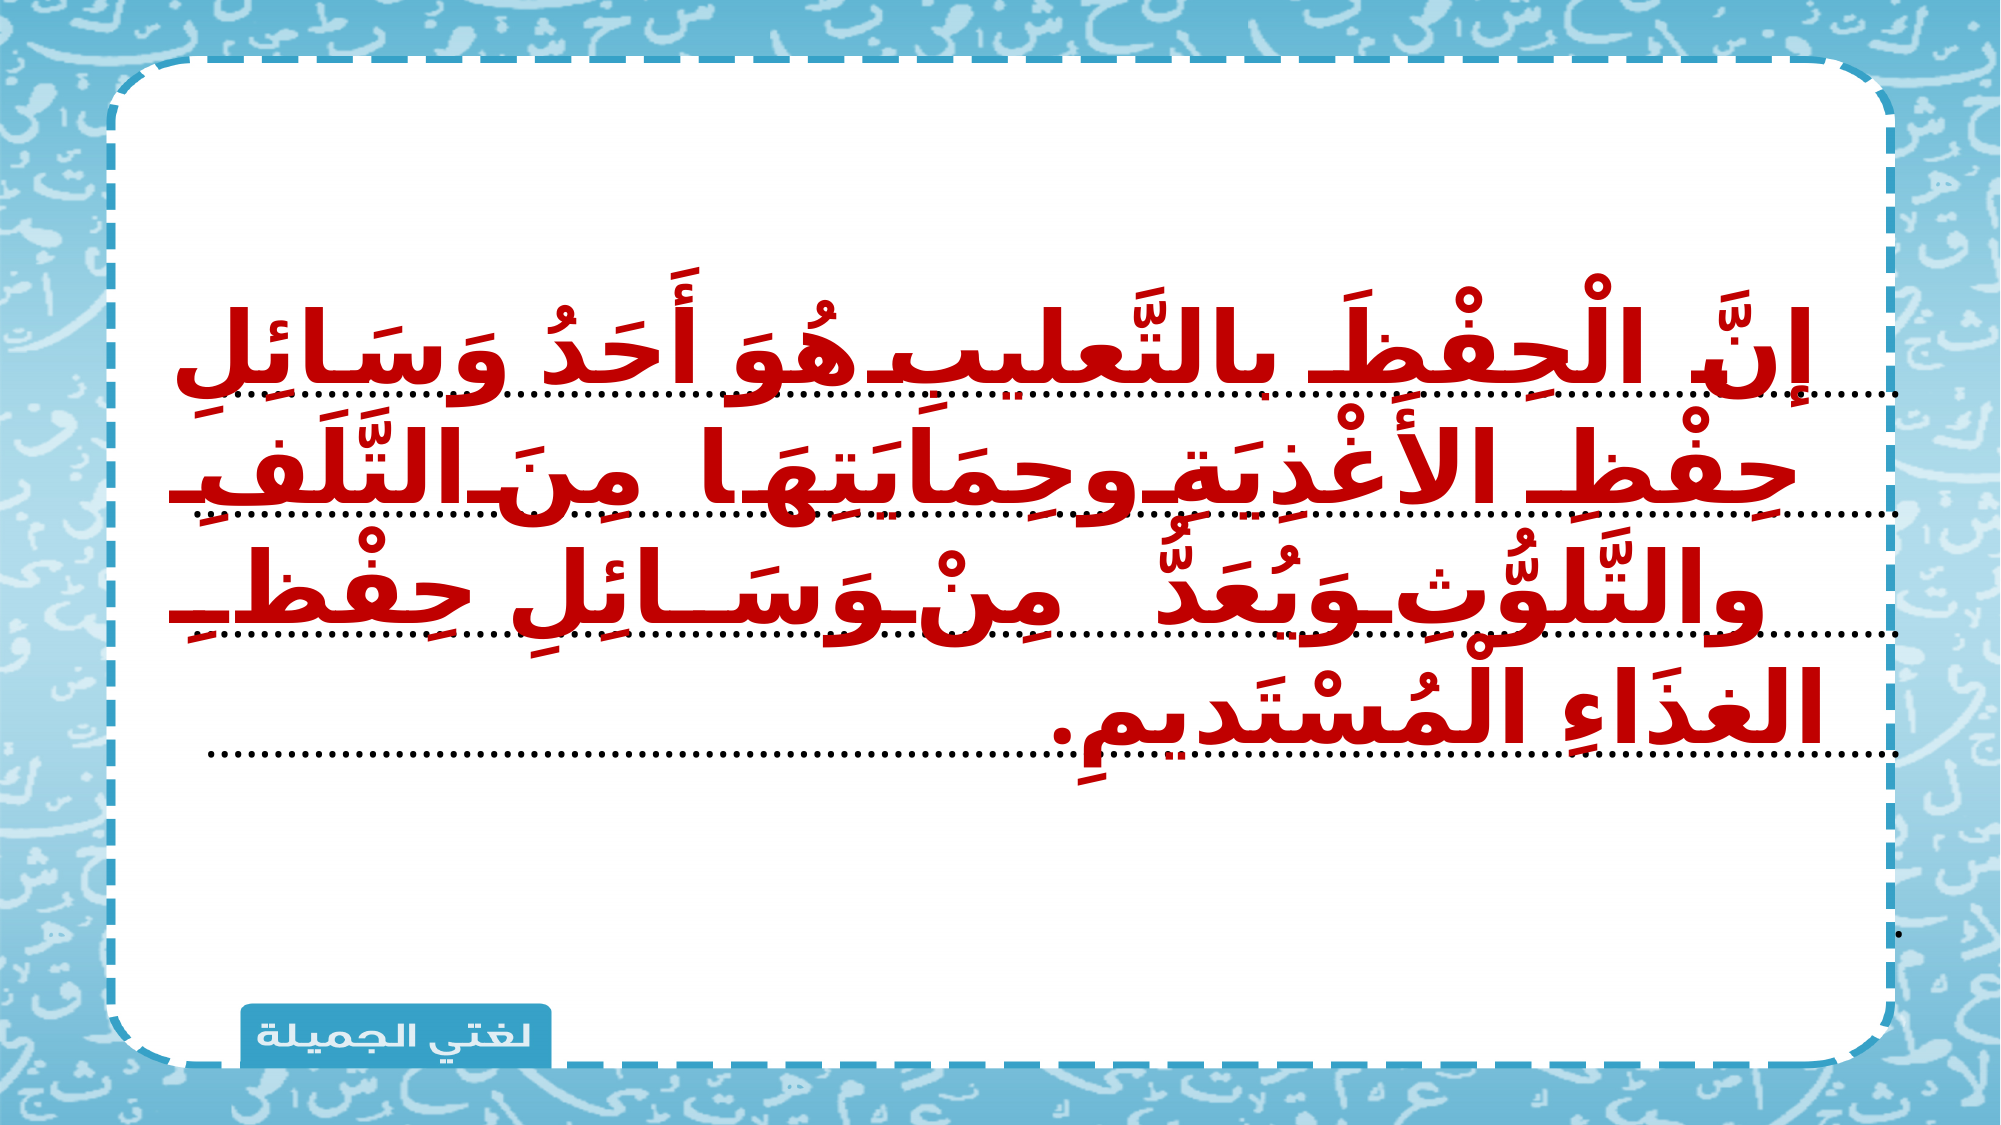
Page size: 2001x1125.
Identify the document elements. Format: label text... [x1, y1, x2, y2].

text_box ............................................................................................................................... ............................................................................................................................... ............................................................................................................................... .............................................................................................................................. . [128, 340, 1920, 955]
text_box إنَّ الْحِفْظَ بالتَّعليبِ هُوَ أَحَدُ وَسَائِلِ حِفْظِ الأَغْذِيَةِ وحِمَايَتِهَا مِنَ التَّلَفِ والتَّلوُّثِ وَيُعَدُّ مِنْ وَسَائِلِ حِفْظِ الغذَاءِ الْمُسْتَديمِ. [155, 276, 1845, 771]
picture [0, 0, 2001, 1125]
